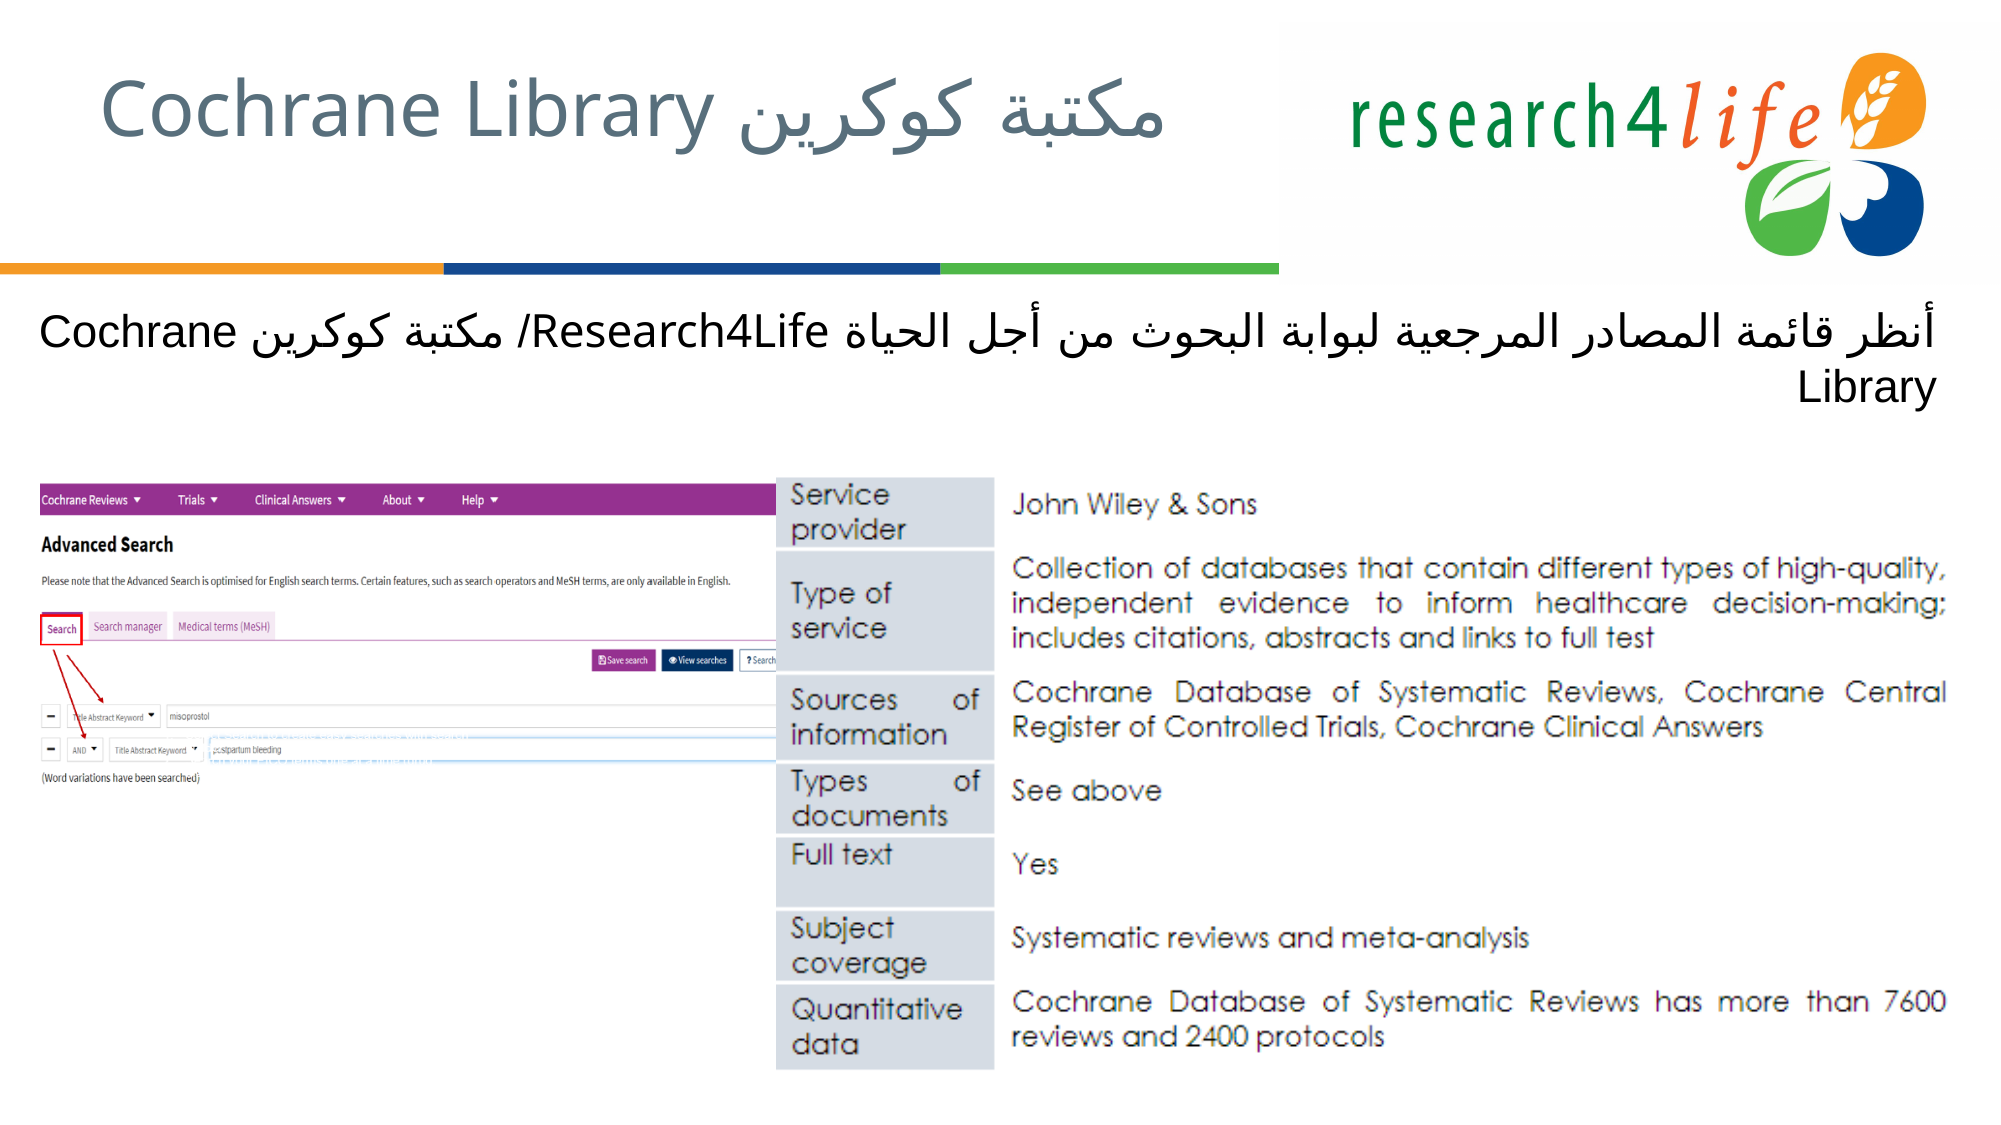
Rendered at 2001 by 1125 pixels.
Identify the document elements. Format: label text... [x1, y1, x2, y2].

title مكتبة كوكرين Cochrane Library [0, 62, 1184, 167]
picture [29, 475, 1965, 1075]
list أنظر قائمة المصادر المرجعية لبوابة البحوث من أجل الحياة Research4Life/ مكتبة كوكرين Cochrane Library [0, 294, 1965, 399]
picture [1279, 22, 2000, 285]
